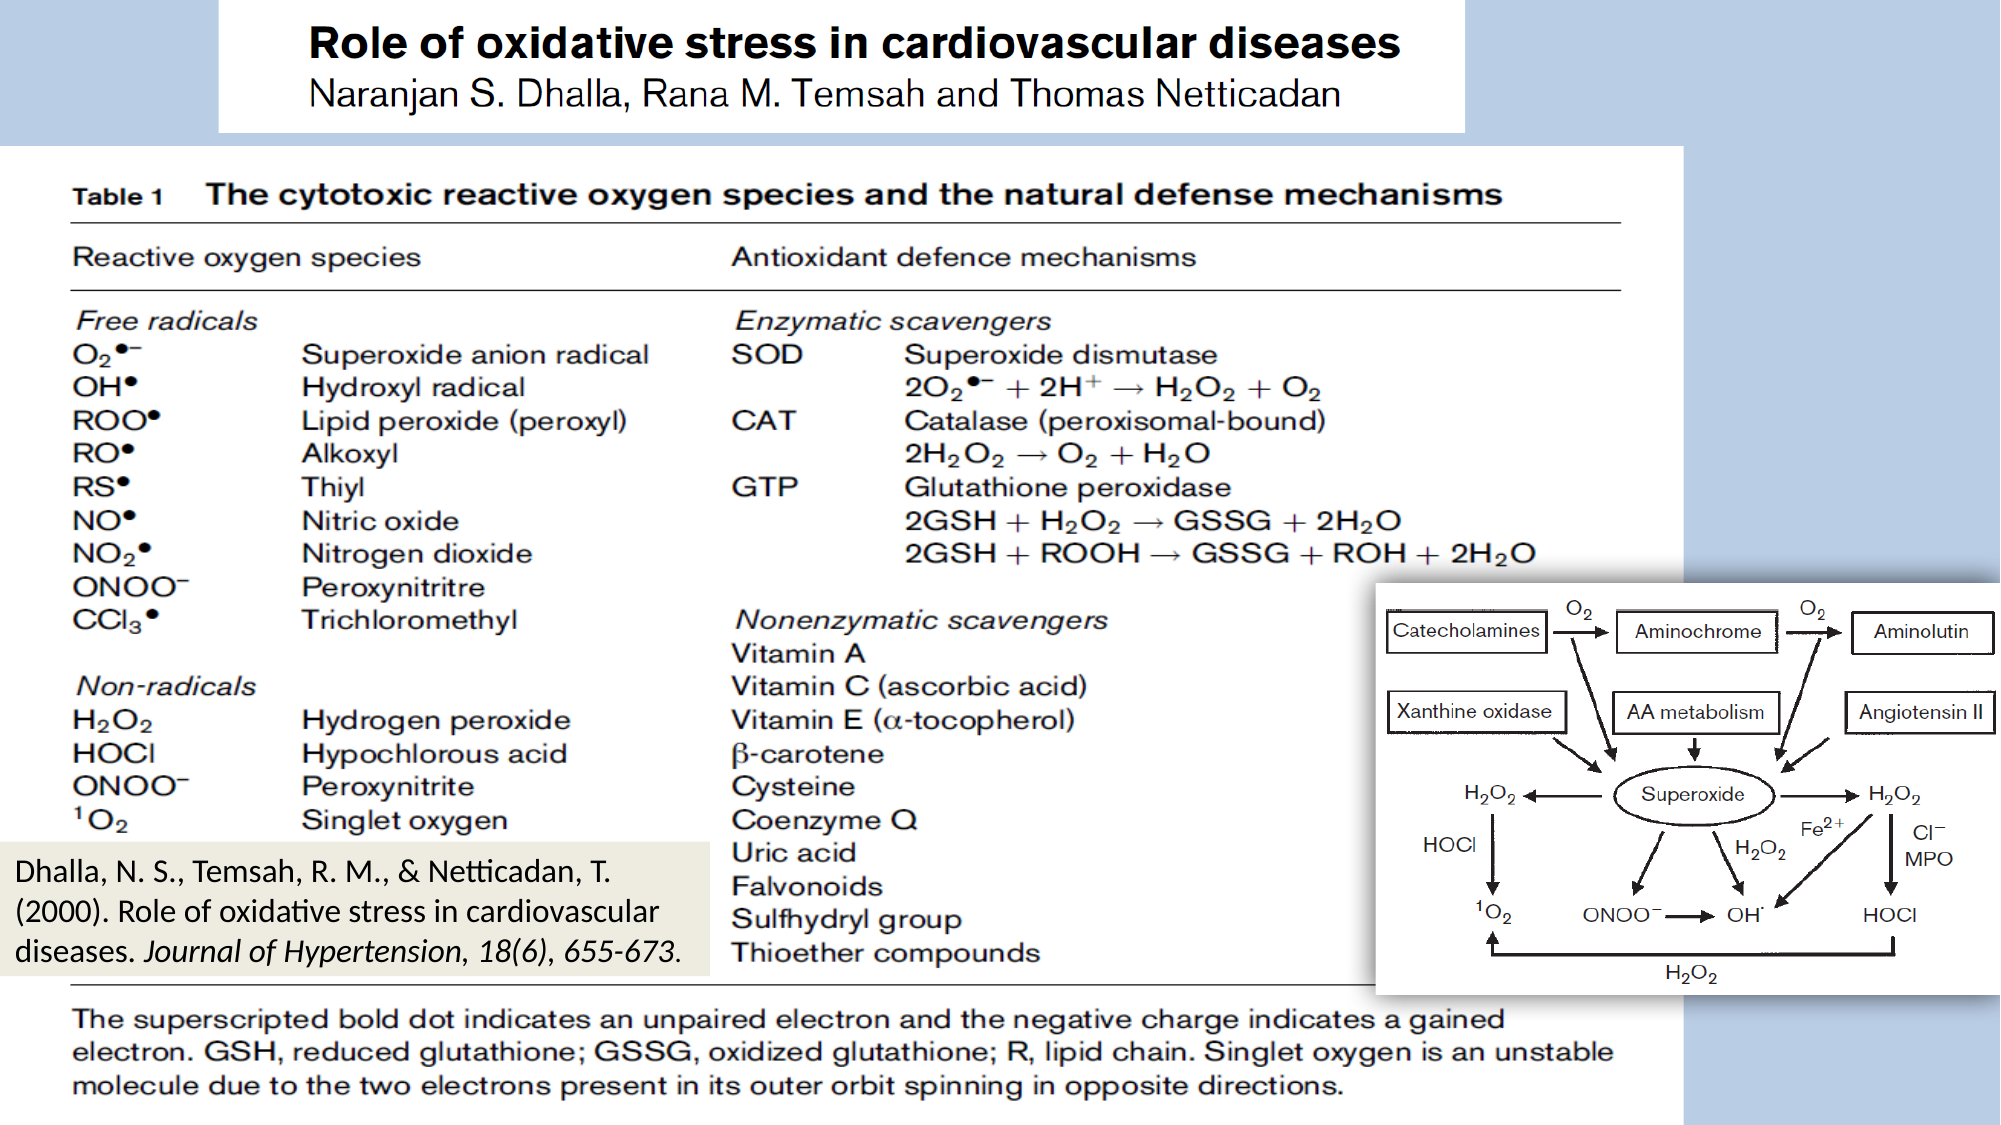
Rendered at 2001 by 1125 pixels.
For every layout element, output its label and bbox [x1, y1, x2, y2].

list [0, 146, 1684, 1125]
picture [1375, 582, 2000, 996]
picture [218, 0, 1466, 133]
